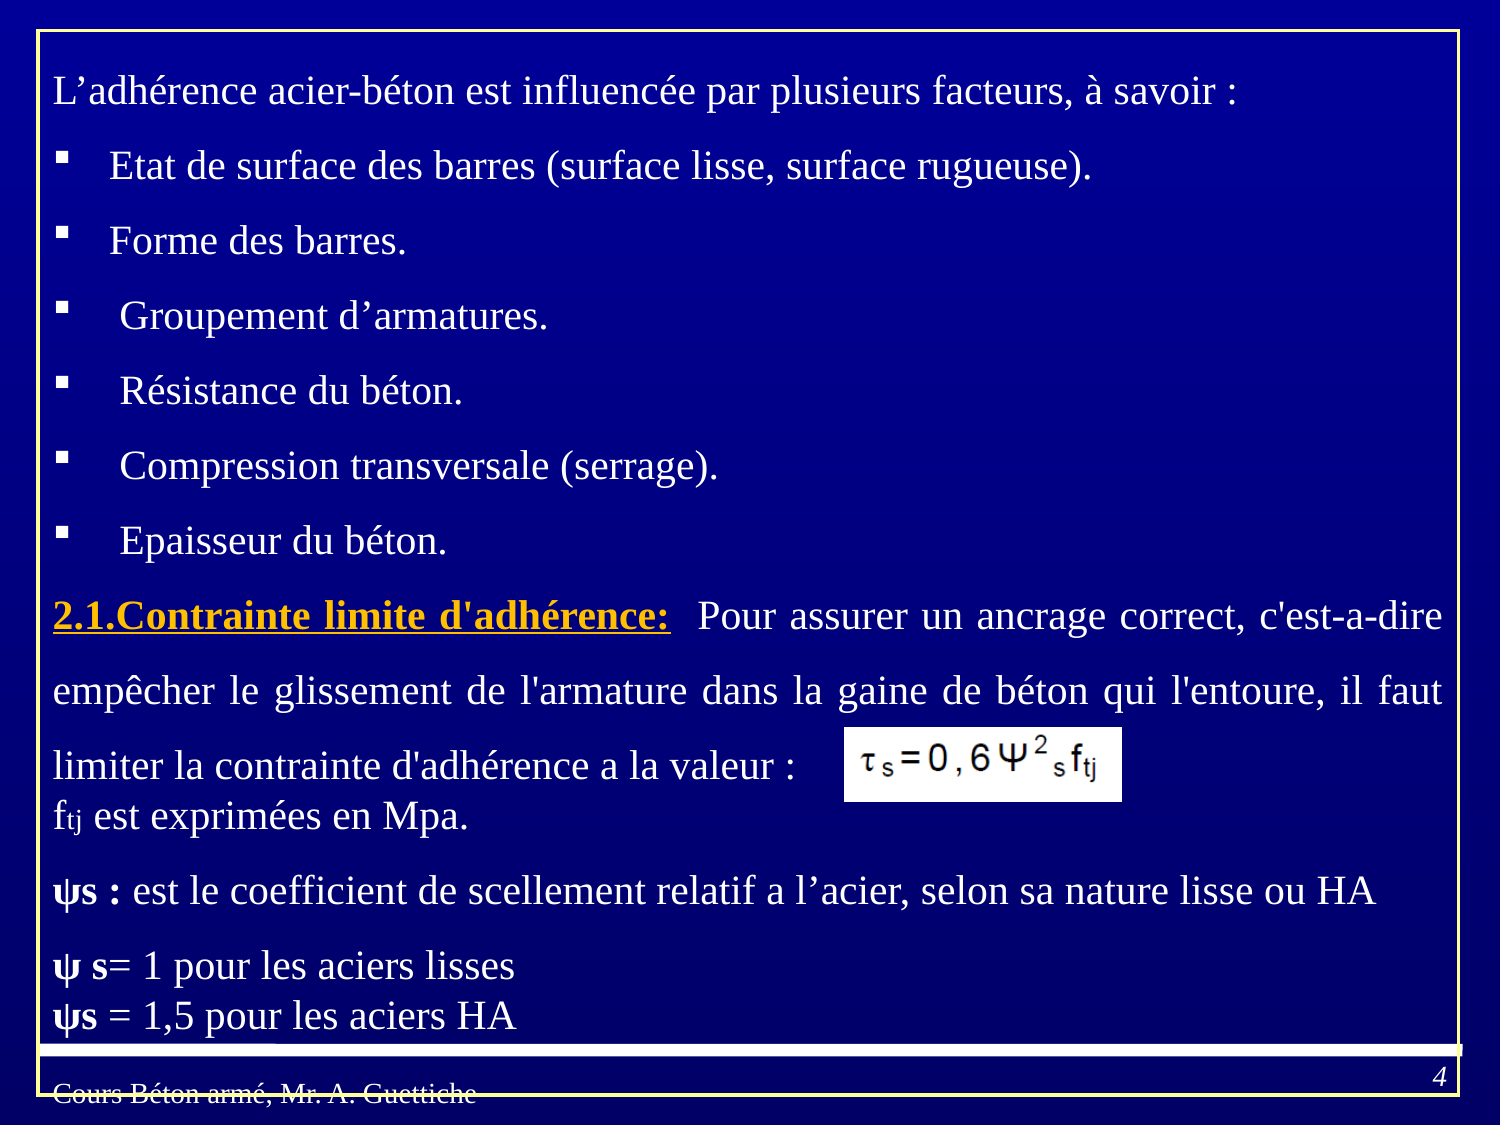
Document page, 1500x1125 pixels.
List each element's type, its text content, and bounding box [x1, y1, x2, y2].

footer Cours Béton armé, Mr. A. Guettiche [37, 1096, 813, 1125]
text_box L’adhérence acier-béton est influencée par plusieurs facteurs, à savoir : Etat de surface des barres (surface lisse, surface rugueuse). Forme des barres. Groupement d’armatures. Résistance du béton. Compression transversale (serrage). Epaisseur du béton. 2.1.Contrainte limite d'adhérence: Pour assurer un ancrage correct, c'est-a-dire empêcher le glissement de l'armature dans la gaine de béton qui l'entoure, il faut limiter la contrainte d'adhérence a la valeur : ftj est exprimées en Mpa. ψs : est le coefficient de scellement relatif a l’acier, selon sa nature lisse ou HA ψ s= 1 pour les aciers lisses ψs = 1,5 pour les aciers HA [37, 30, 1459, 1096]
slide_number 4 [1374, 1049, 1463, 1125]
picture [844, 727, 1122, 802]
